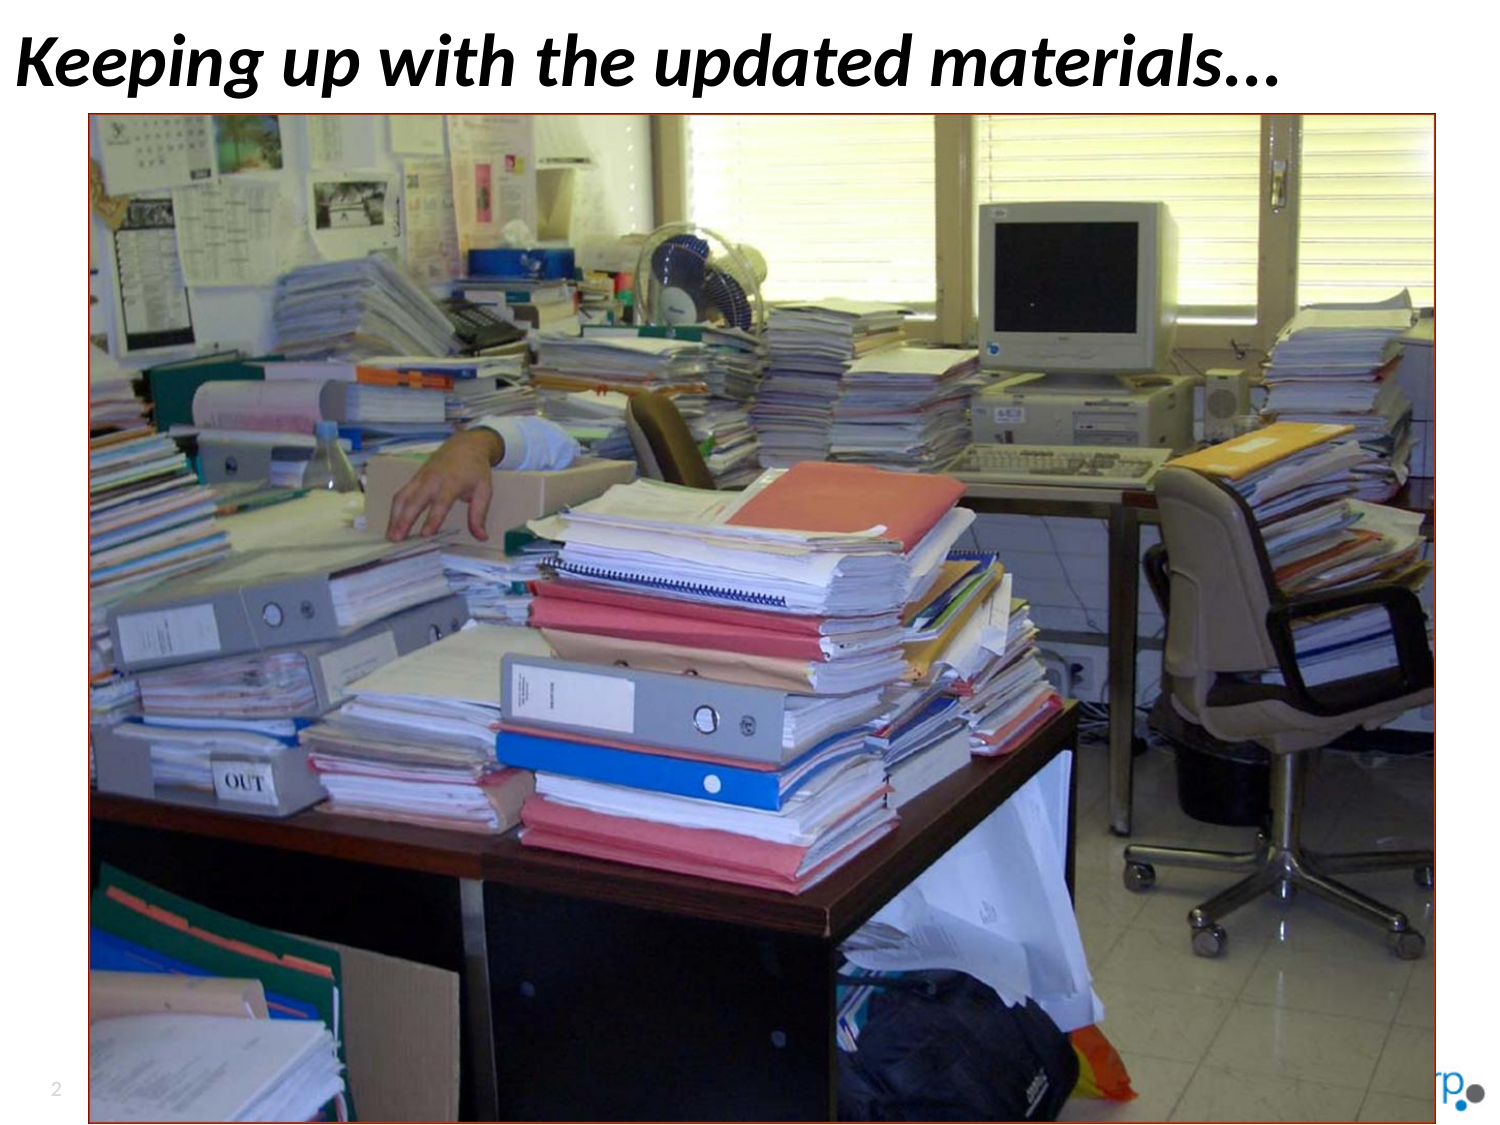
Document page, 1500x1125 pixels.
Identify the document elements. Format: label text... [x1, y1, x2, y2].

picture [88, 113, 1486, 1124]
title Keeping up with the updated materials... [0, 0, 1500, 126]
